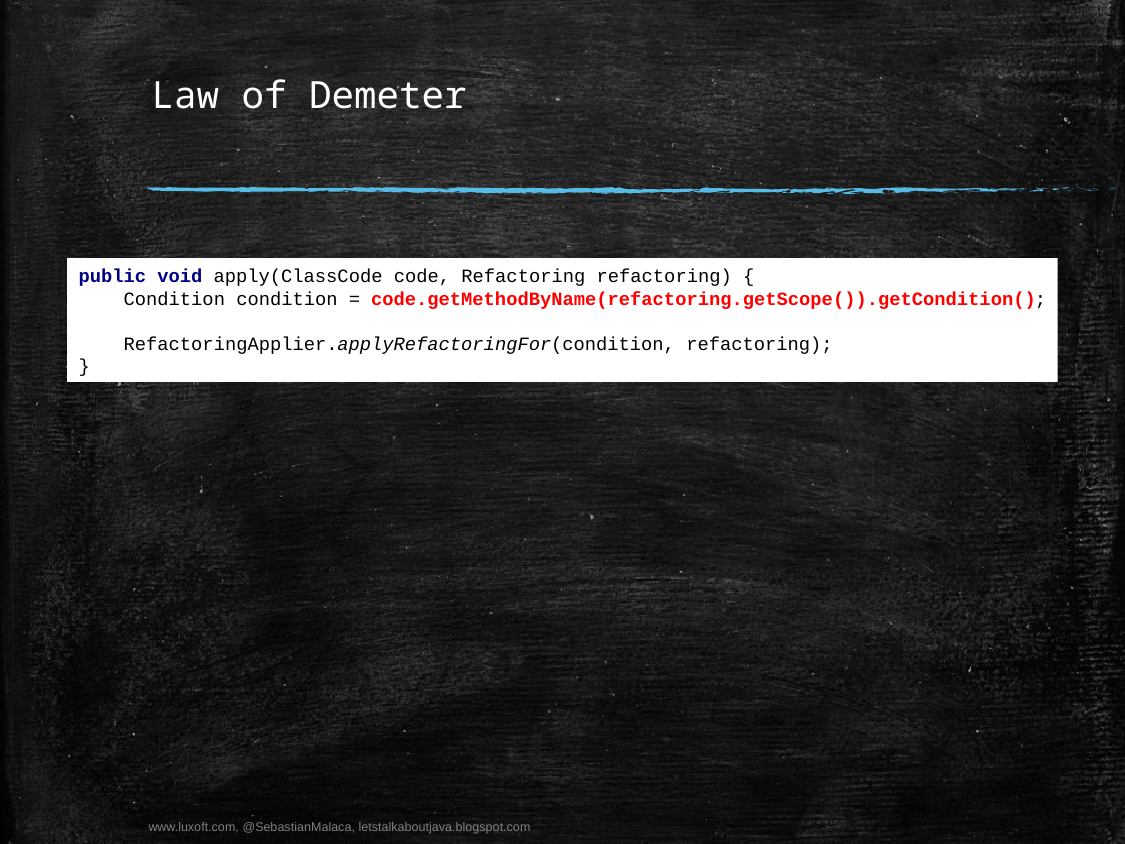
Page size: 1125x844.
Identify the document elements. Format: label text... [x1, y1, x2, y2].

text_box public void apply(ClassCode code, Refactoring refactoring) { Condition condition = code.getMethodByName(refactoring.getScope()).getCondition(); RefactoringApplier.applyRefactoringFor(condition, refactoring); } [67, 258, 1058, 382]
title Law of Demeter [140, 33, 985, 160]
footer www.luxoft.com, @SebastianMalaca, letstalkaboutjava.blogspot.com [137, 809, 721, 844]
